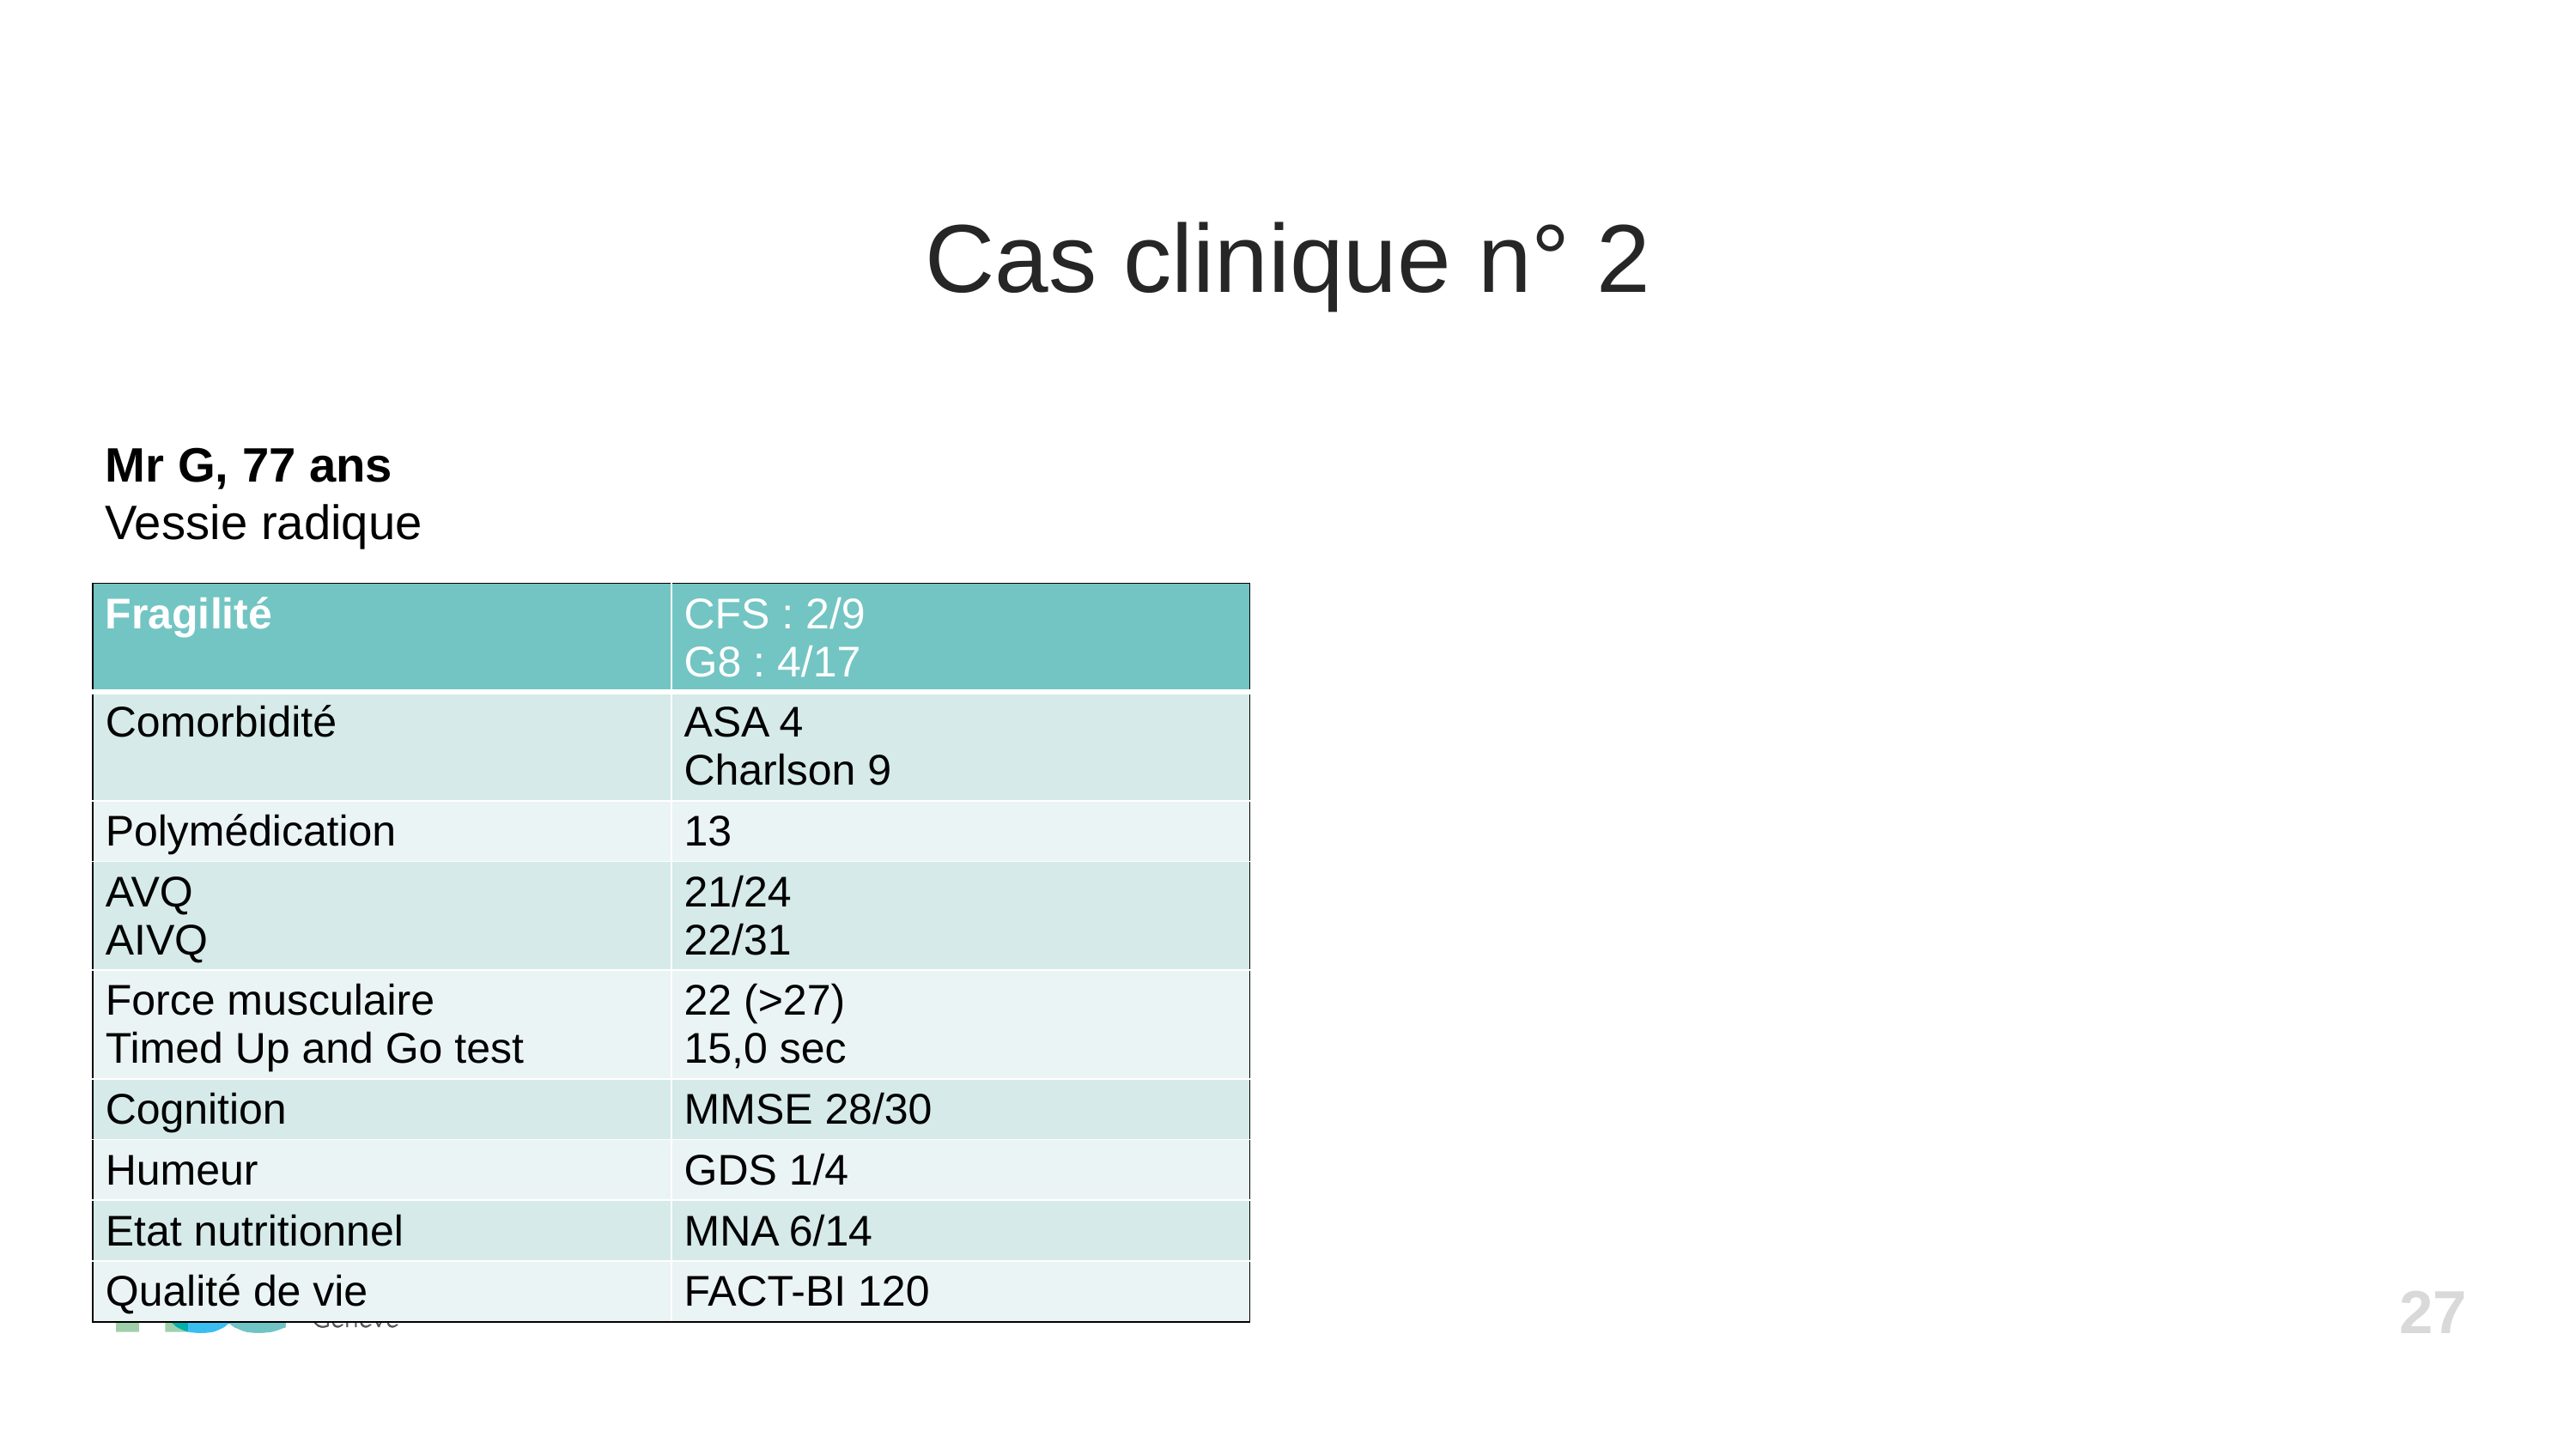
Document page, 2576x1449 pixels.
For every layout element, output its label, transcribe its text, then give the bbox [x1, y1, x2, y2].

table_cell Comorbidité [94, 694, 671, 800]
table_cell MNA 6/14 [672, 1201, 1249, 1260]
table_cell 21/24 22/31 [672, 862, 1249, 969]
table_cell 22 (>27) 15,0 sec [672, 971, 1249, 1078]
title Cas clinique n° 2 [177, 202, 2399, 321]
table_cell GDS 1/4 [672, 1140, 1249, 1199]
table_cell 13 [672, 802, 1249, 861]
text_box Mr G, 77 ans Vessie radique [92, 427, 1097, 556]
table_cell AVQ AIVQ [94, 862, 671, 969]
table_cell Humeur [94, 1140, 671, 1199]
picture [116, 1323, 463, 1333]
table_cell Polymédication [94, 802, 671, 861]
table_cell Force musculaire Timed Up and Go test [94, 971, 671, 1078]
table_header CFS : 2/9 G8 : 4/17 [672, 584, 1249, 689]
table_cell Etat nutritionnel [94, 1201, 671, 1260]
table_cell Cognition [94, 1080, 671, 1139]
table_cell Qualité de vie [94, 1262, 671, 1321]
table_header Fragilité [94, 584, 671, 689]
table_cell ASA 4 Charlson 9 [672, 694, 1249, 800]
table_cell FACT-BI 120 [672, 1262, 1249, 1321]
table_cell MMSE 28/30 [672, 1080, 1249, 1139]
